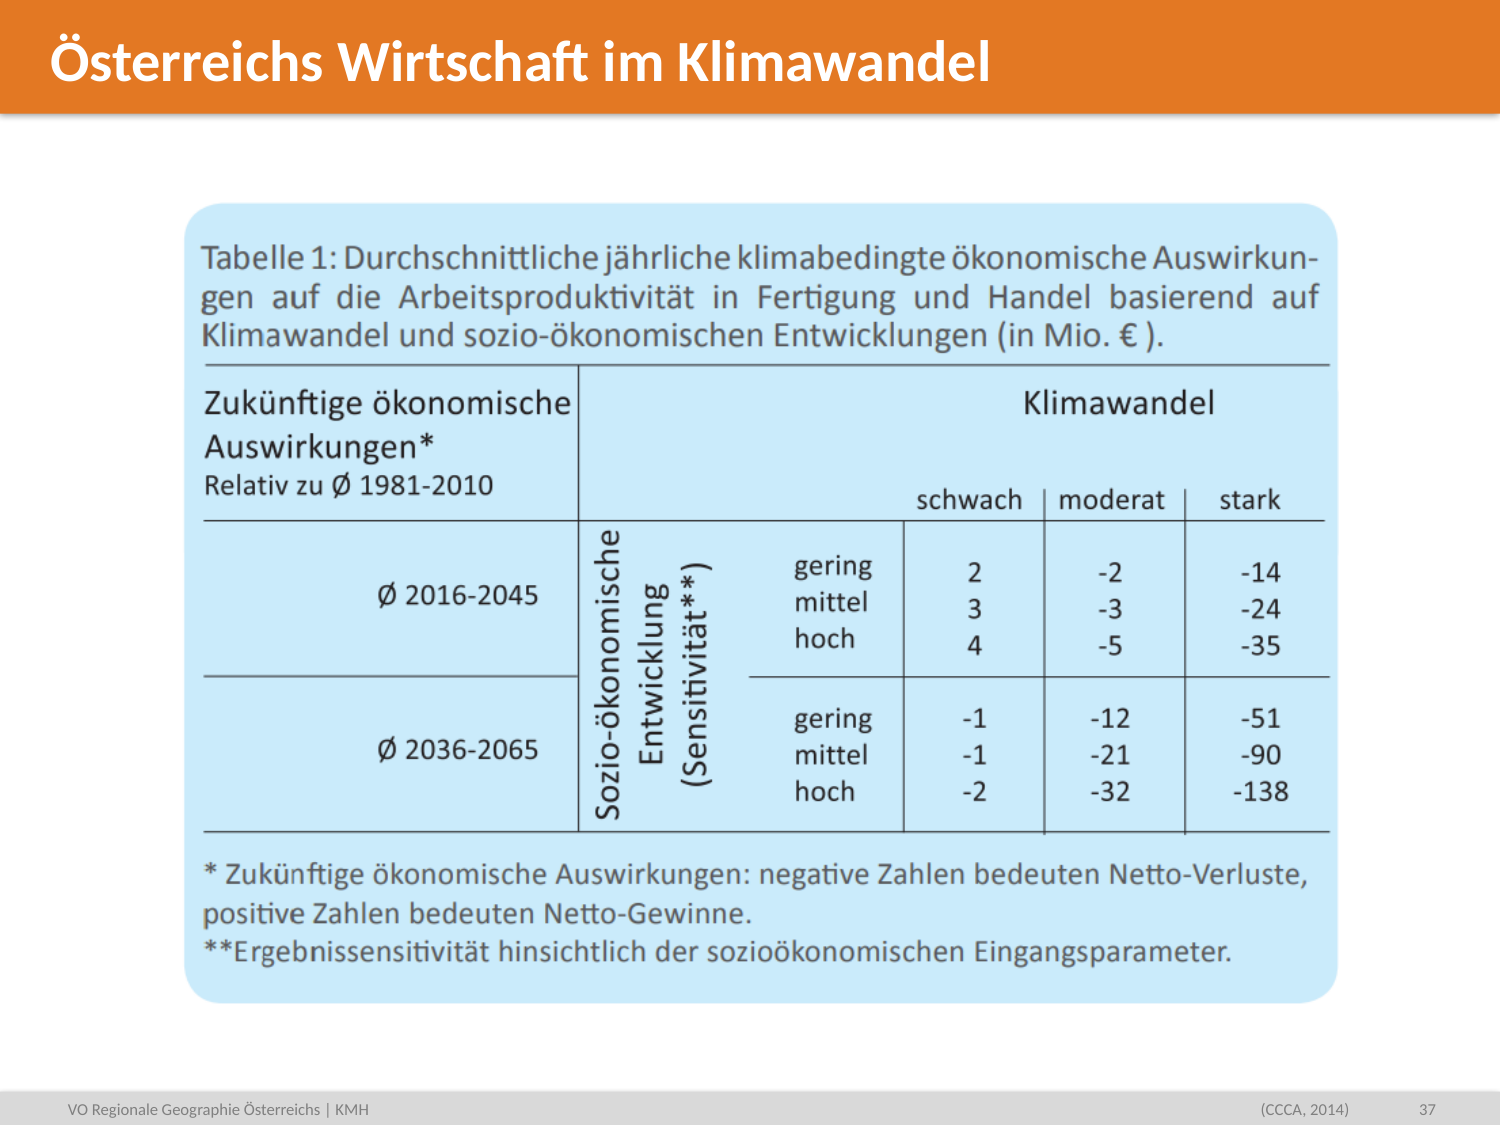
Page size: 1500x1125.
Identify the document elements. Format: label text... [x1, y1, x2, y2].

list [174, 193, 1340, 1009]
list (CCCA, 2014) [726, 1091, 1364, 1125]
title Österreichs Wirtschaft im Klimawandel [35, 15, 1451, 91]
